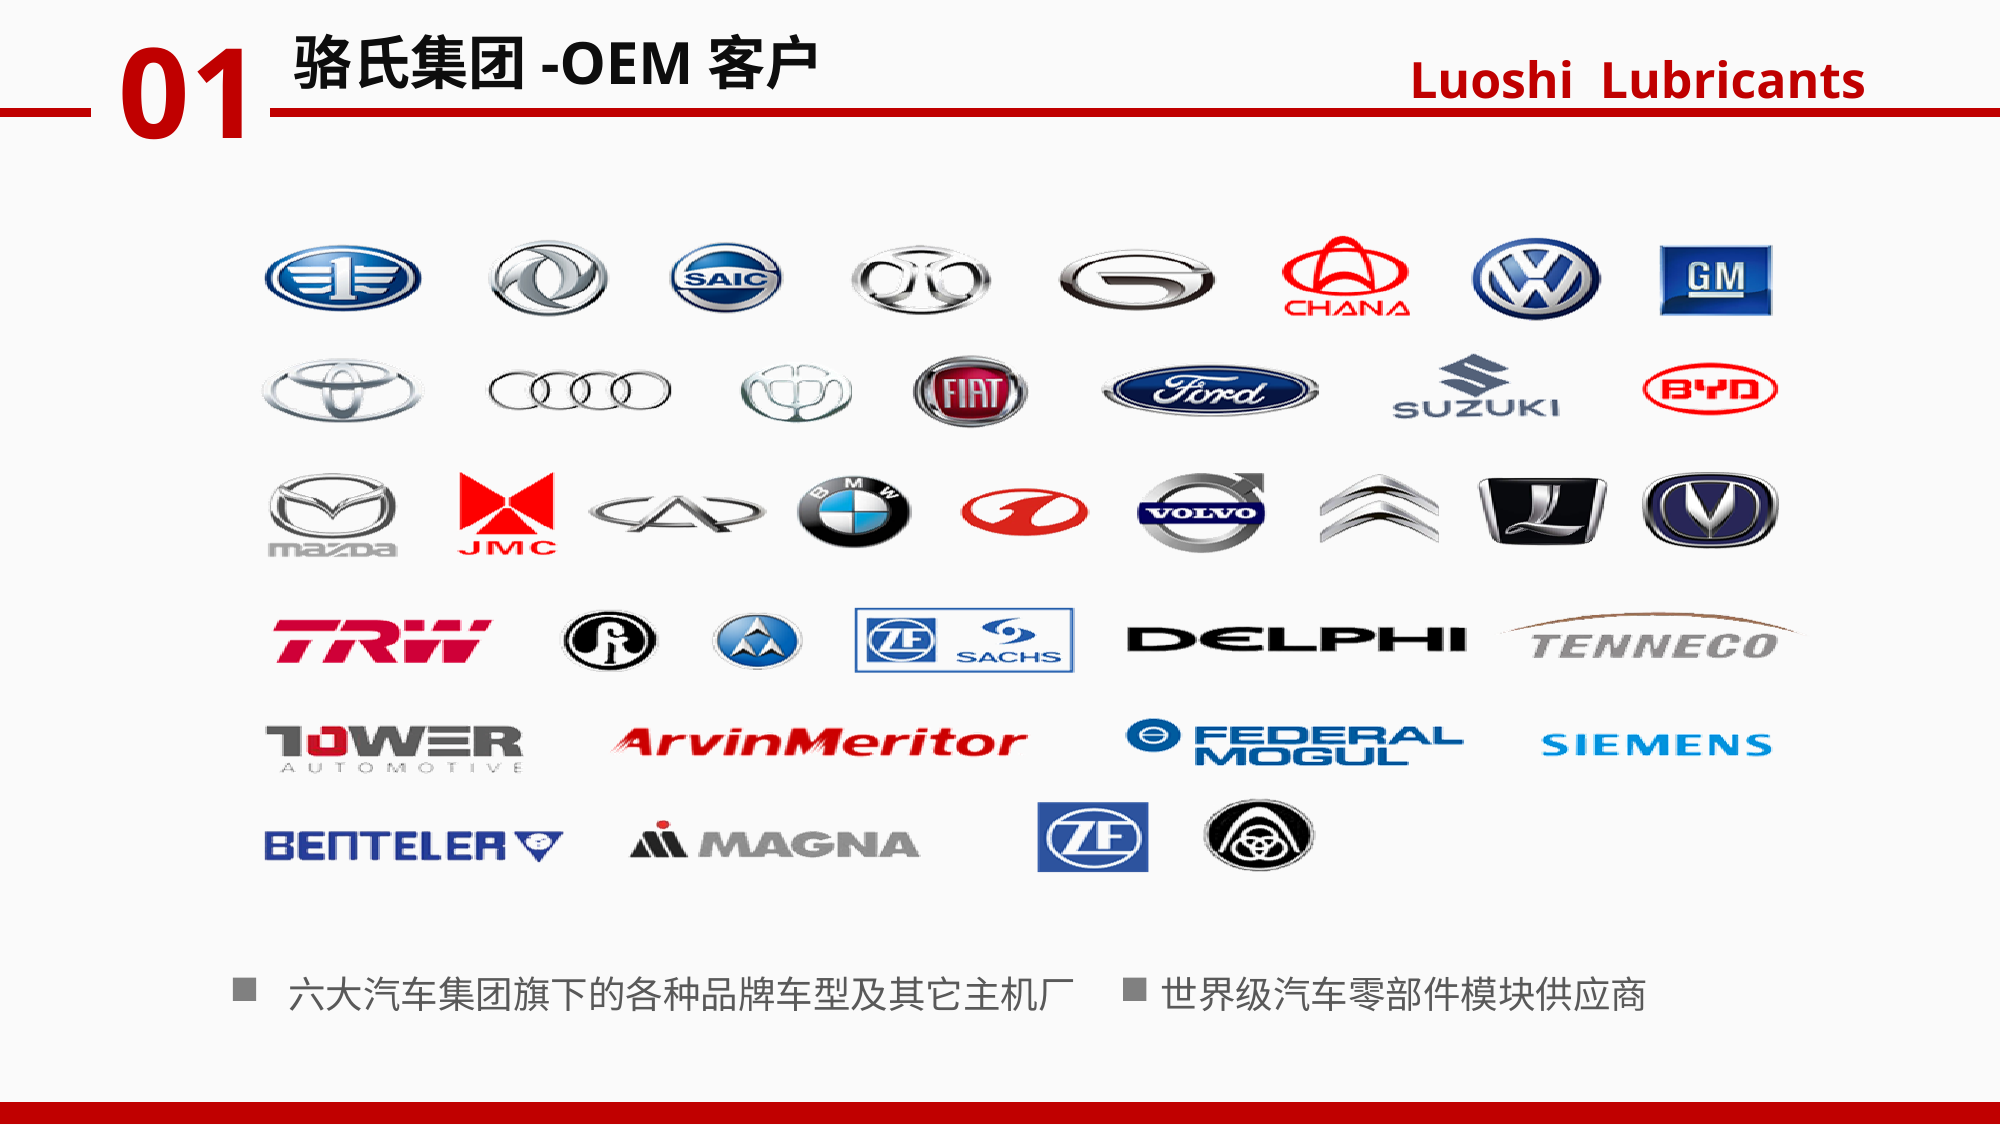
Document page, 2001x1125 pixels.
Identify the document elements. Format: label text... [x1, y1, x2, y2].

text_box [1122, 977, 1147, 1002]
text_box 01 [103, 6, 277, 171]
text_box [232, 977, 257, 1002]
text_box 六大汽车集团旗下的各种品牌车型及其它主机厂 世界级汽车零部件模块供应商 [273, 954, 1834, 1024]
text_box [0, 1102, 2000, 1124]
picture [188, 203, 1836, 909]
text_box 骆氏集团-OEM客户 [258, 26, 860, 127]
text_box Luoshi Lubricants [1394, 40, 1960, 112]
